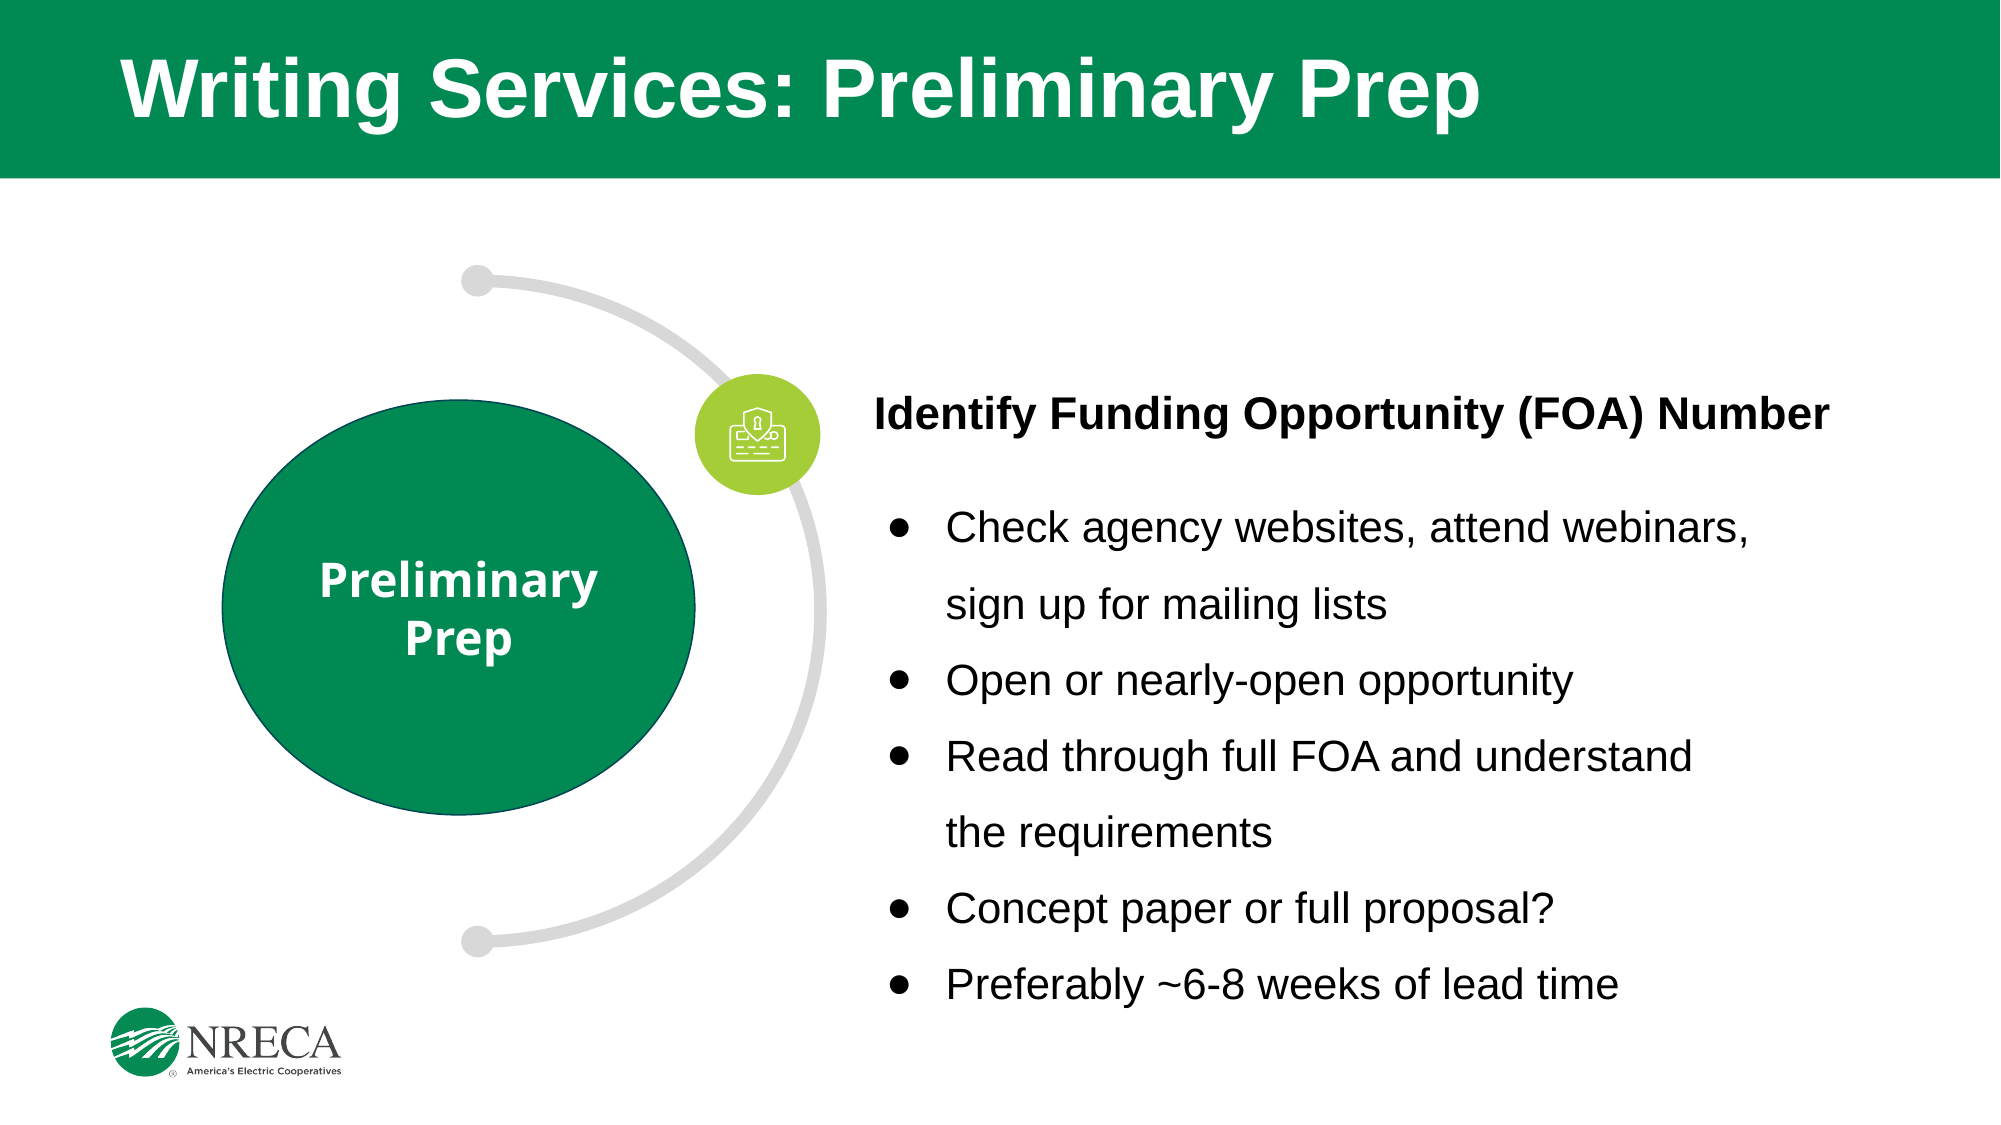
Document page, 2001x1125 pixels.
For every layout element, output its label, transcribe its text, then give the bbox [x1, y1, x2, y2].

text_box [694, 374, 821, 496]
text_box [729, 407, 786, 462]
text_box Identify Funding Opportunity (FOA) Number [862, 407, 1871, 445]
text_box [461, 925, 495, 958]
text_box [476, 281, 821, 942]
text_box [461, 264, 495, 297]
picture [105, 990, 346, 1094]
title Writing Services: Preliminary Prep [105, 0, 1905, 173]
text_box Preliminary Prep [222, 400, 695, 815]
text_box Check agency websites, attend webinars, sign up for mailing lists Open or nearly-open opportunity Read through full FOA and understand the requirements Concept paper or full proposal? Preferably ~6-8 weeks of lead time [859, 470, 1772, 1026]
